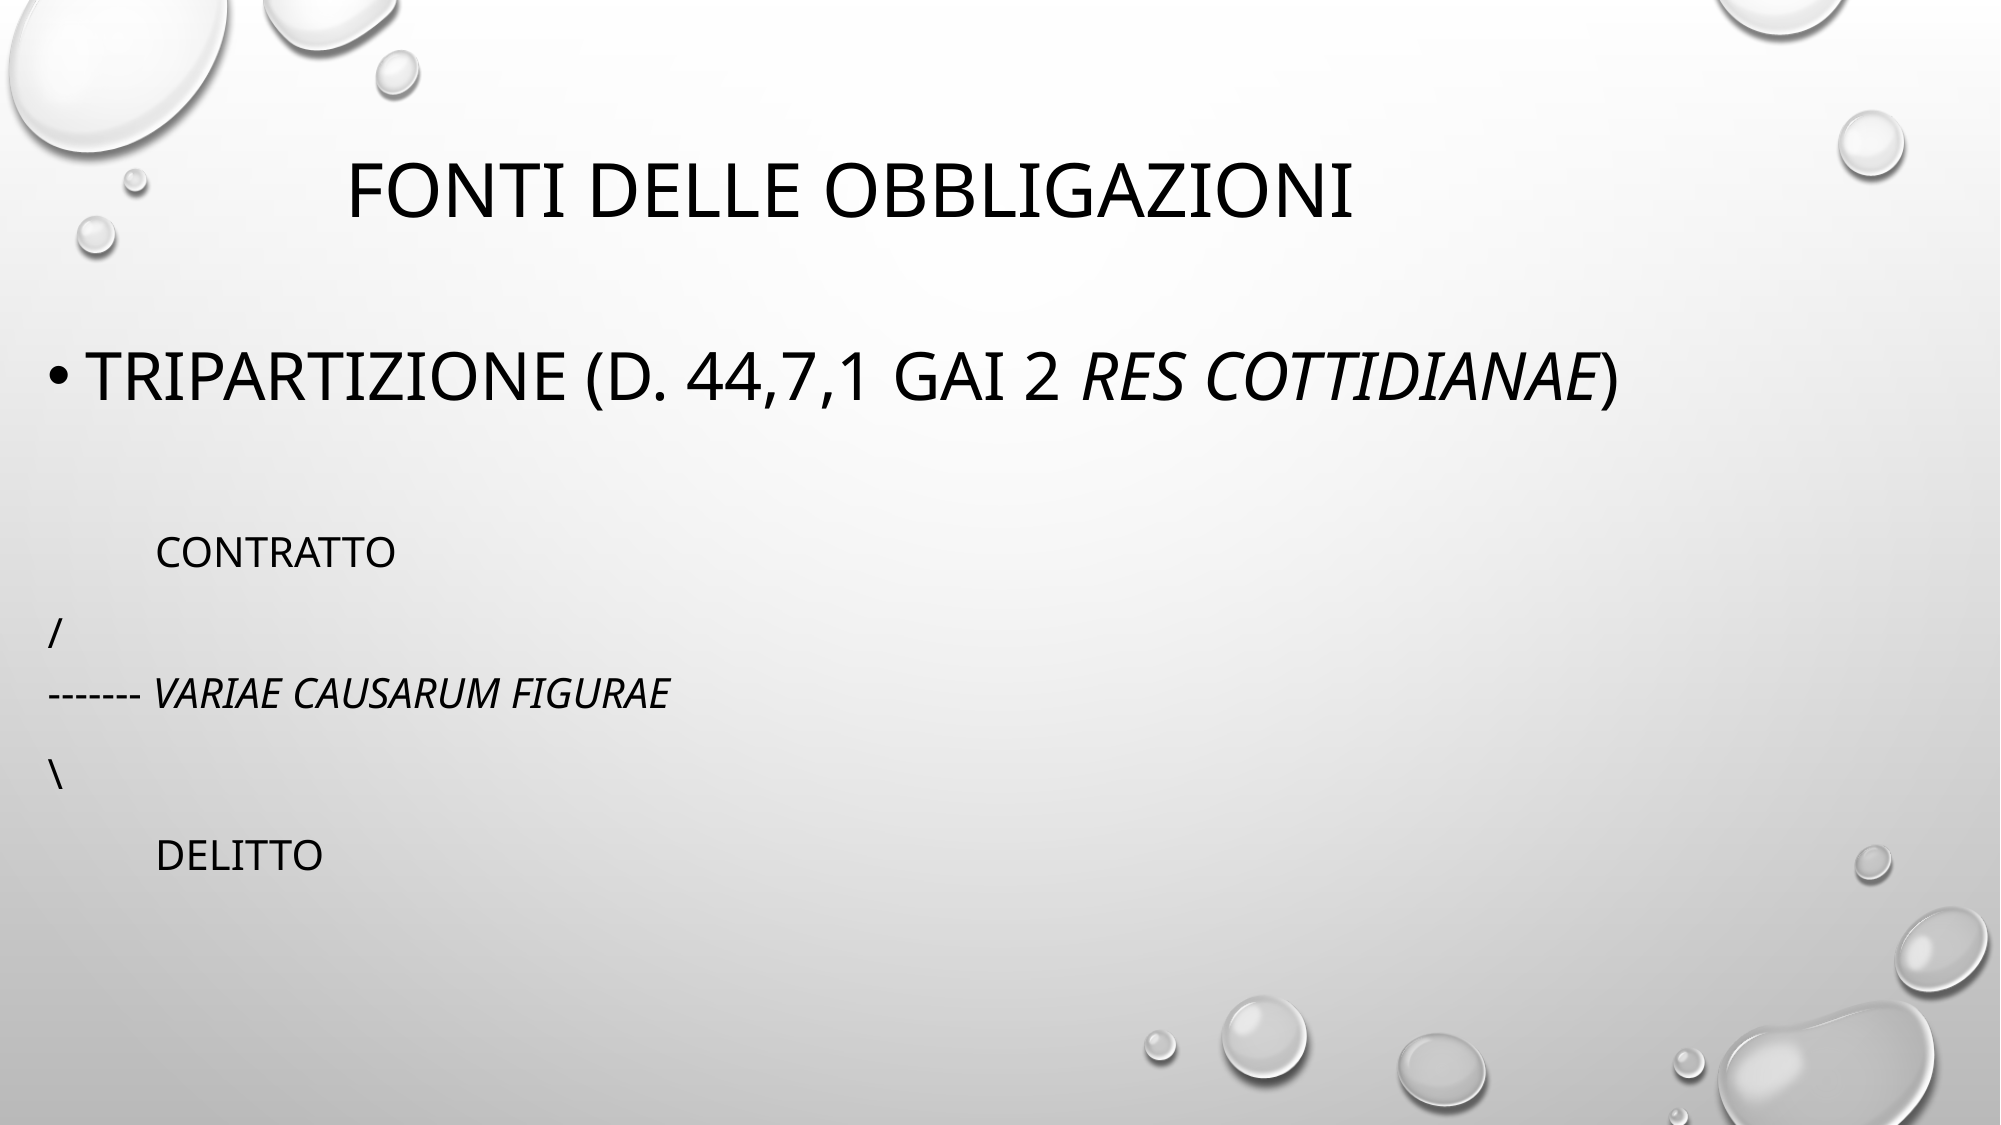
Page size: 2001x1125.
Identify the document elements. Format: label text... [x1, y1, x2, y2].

title FONTI DELLE OBBLIGAZIONI [0, 99, 1925, 287]
list Tripartizione (D. 44,7,1 Gai 2 res cottidianae) CONTRATTO / ------- VARIAE CAUSARUM FIGURAE \ DELITTO [32, 310, 2000, 1037]
picture [0, 0, 2000, 1125]
